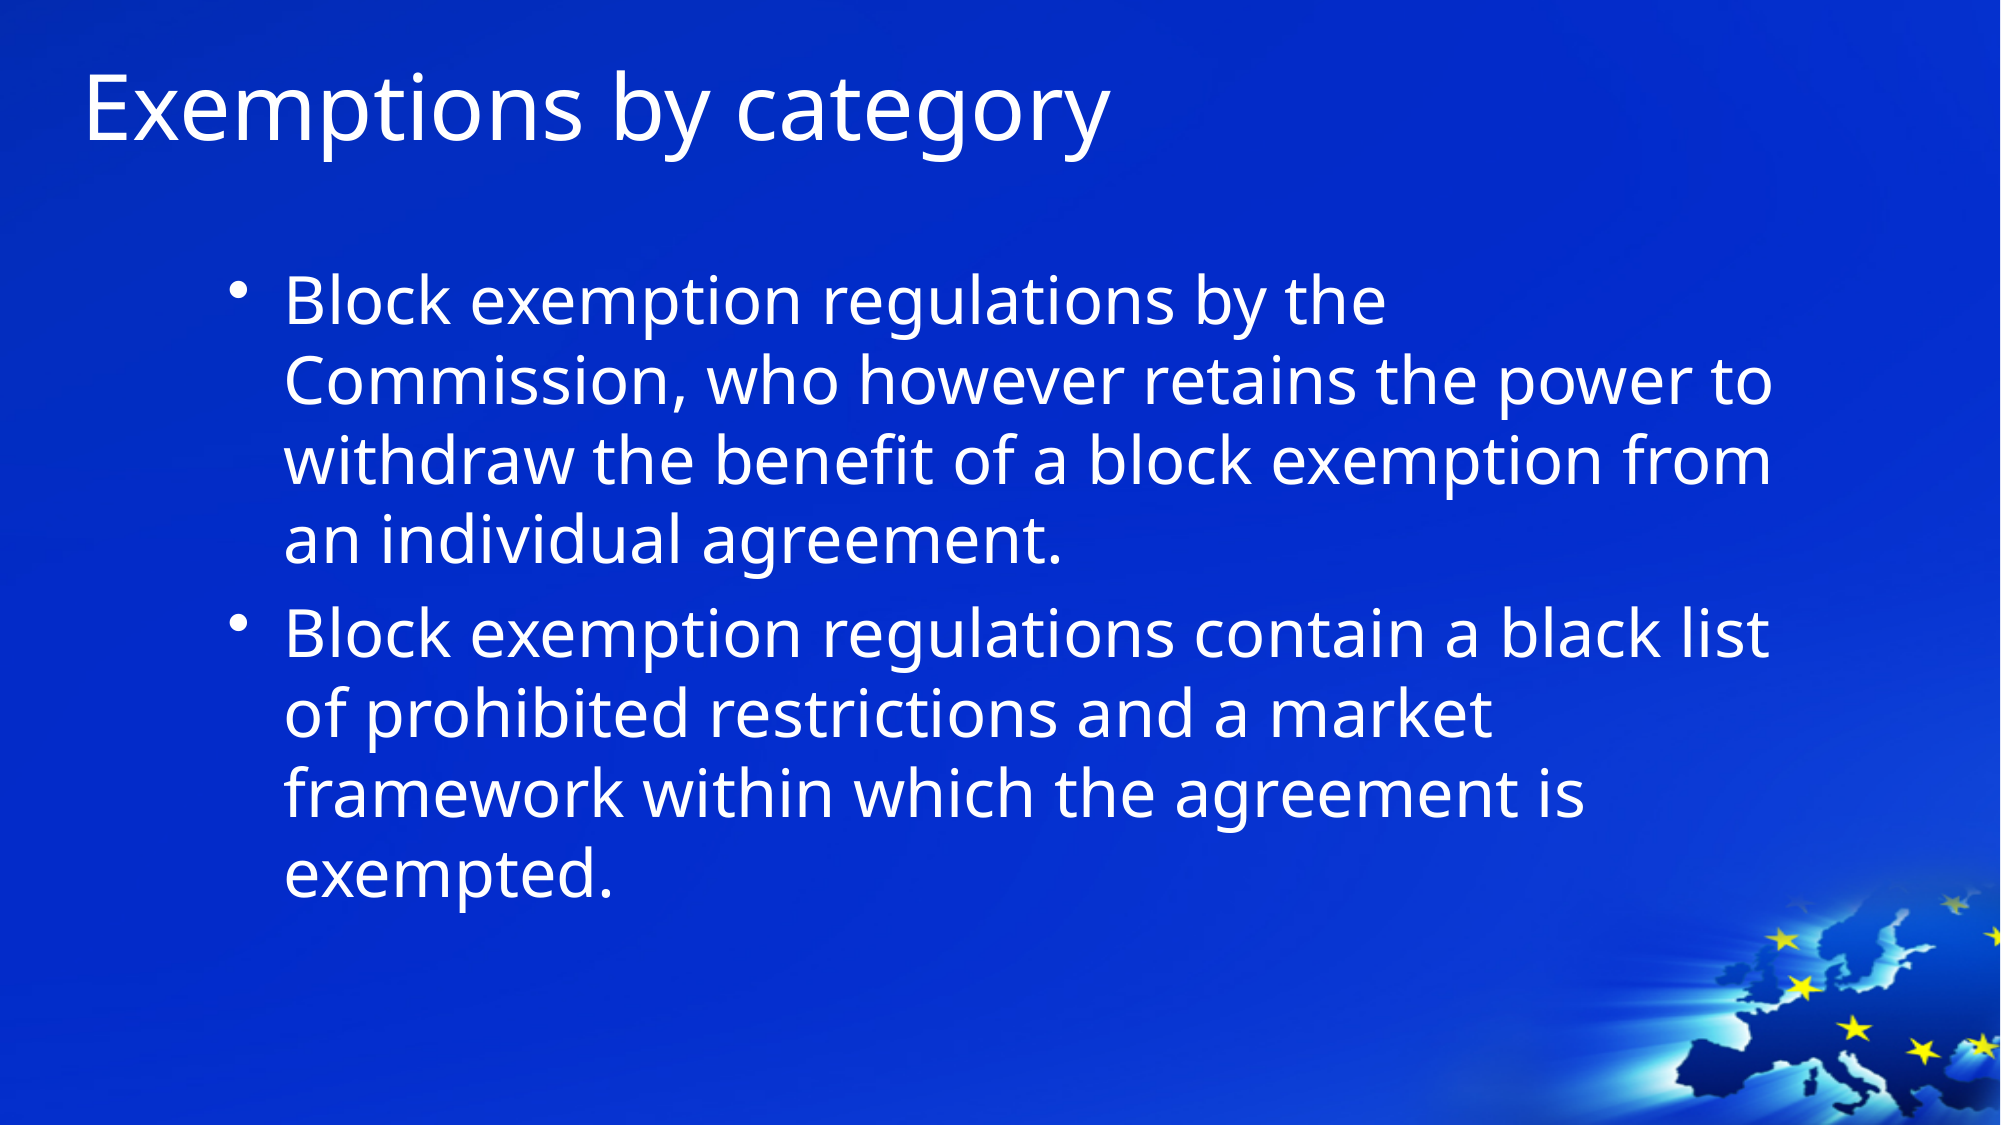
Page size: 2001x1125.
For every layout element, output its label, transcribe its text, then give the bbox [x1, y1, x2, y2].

list Block exemption regulations by the Commission, who however retains the power to withdraw the benefit of a block exemption from an individual agreement. Block exemption regulations contain a black list of prohibited restrictions and a market framework within which the agreement is exempted. [212, 249, 1813, 938]
title Exemptions by category [66, 45, 1967, 163]
picture [0, 0, 2001, 1125]
